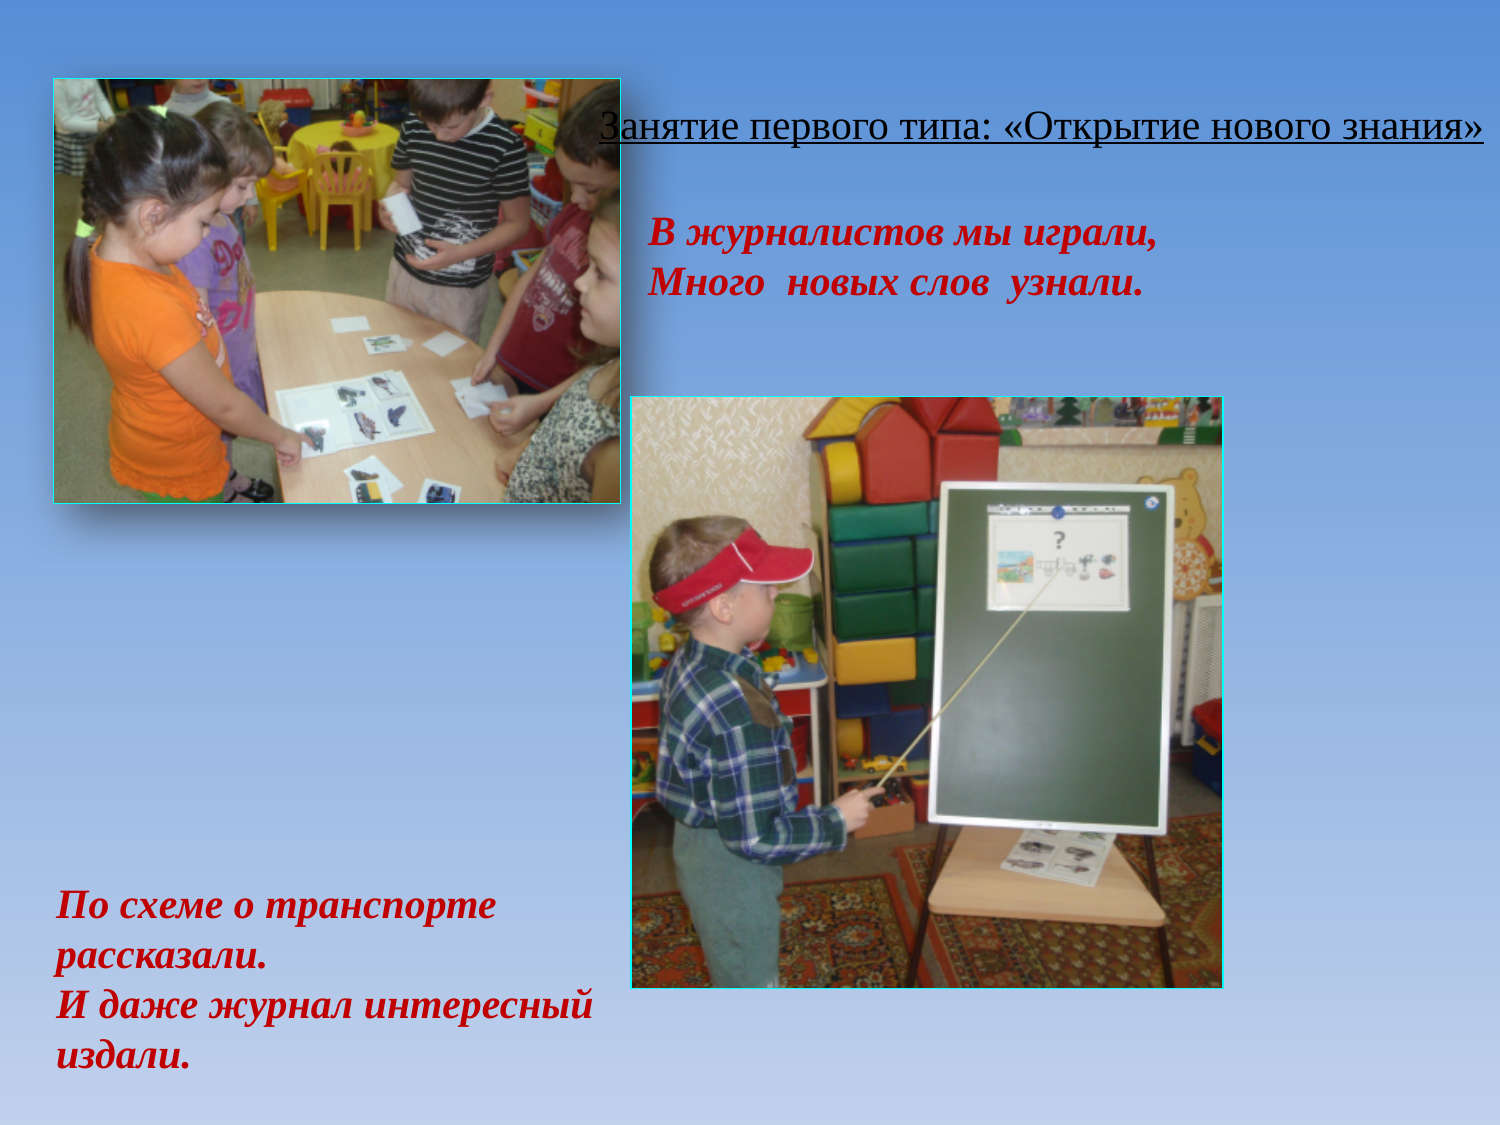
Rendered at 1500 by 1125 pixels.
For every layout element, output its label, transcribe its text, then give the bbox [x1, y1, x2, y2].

text_box В журналистов мы играли, Много новых слов узнали. [633, 196, 1174, 311]
picture [52, 77, 621, 504]
text_box По схеме о транспорте рассказали. И даже журнал интересный издали. [41, 869, 727, 1085]
picture [631, 396, 1223, 988]
text_box Занятие первого типа: «Открытие нового знания» [625, 90, 1500, 155]
